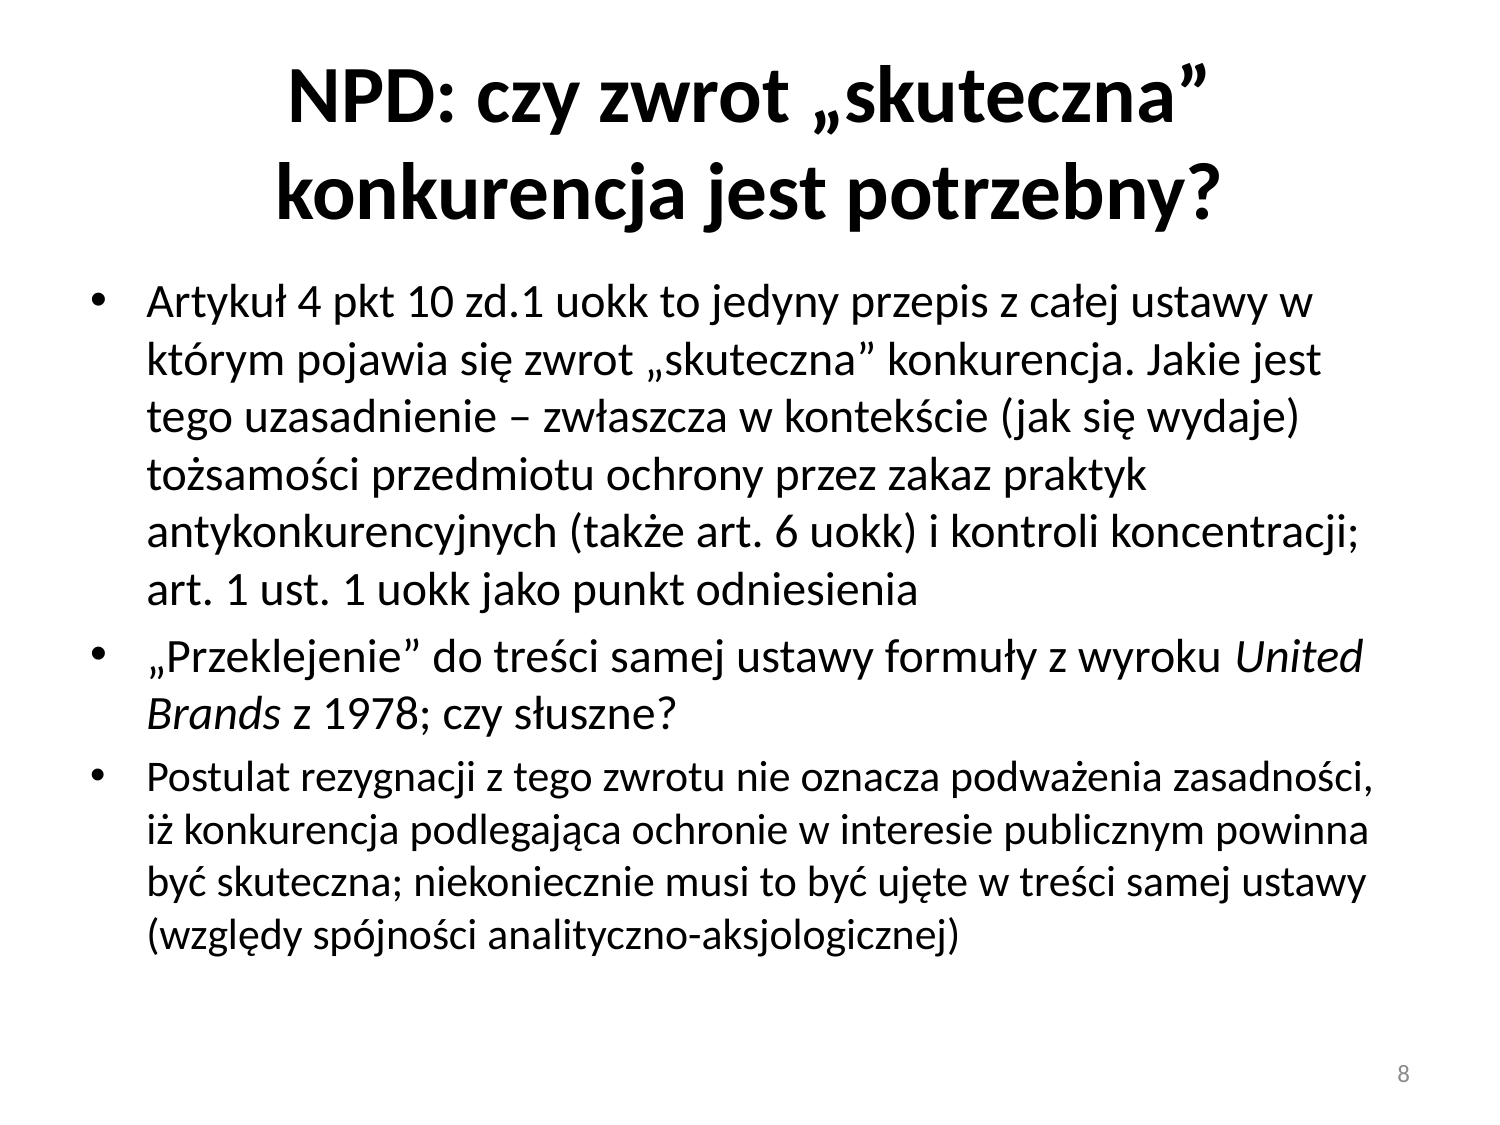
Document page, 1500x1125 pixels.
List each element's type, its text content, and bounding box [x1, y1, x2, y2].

title NPD: czy zwrot „skuteczna” konkurencja jest potrzebny? [75, 45, 1425, 233]
list Artykuł 4 pkt 10 zd.1 uokk to jedyny przepis z całej ustawy w którym pojawia się zwrot „skuteczna” konkurencja. Jakie jest tego uzasadnienie – zwłaszcza w kontekście (jak się wydaje) tożsamości przedmiotu ochrony przez zakaz praktyk antykonkurencyjnych (także art. 6 uokk) i kontroli koncentracji; art. 1 ust. 1 uokk jako punkt odniesienia „Przeklejenie” do treści samej ustawy formuły z wyroku United Brands z 1978; czy słuszne? Postulat rezygnacji z tego zwrotu nie oznacza podważenia zasadności, iż konkurencja podlegająca ochronie w interesie publicznym powinna być skuteczna; niekoniecznie musi to być ujęte w treści samej ustawy (względy spójności analityczno-aksjologicznej) [75, 262, 1425, 1005]
slide_number 8 [1074, 1042, 1425, 1103]
